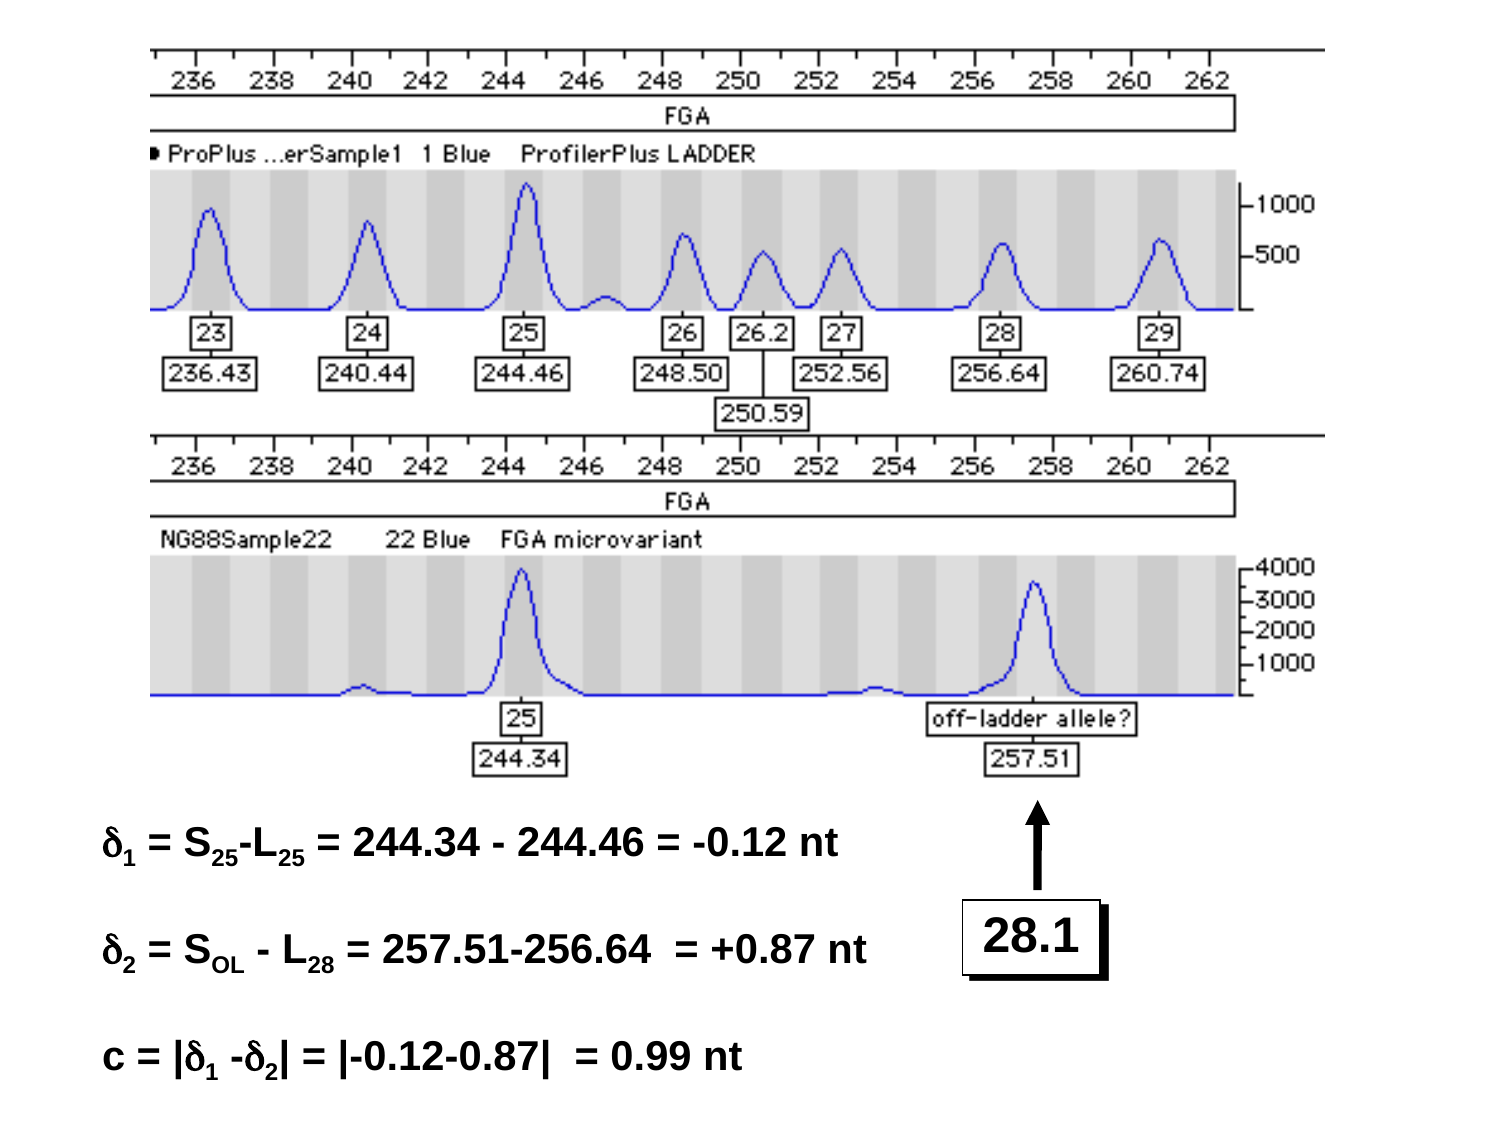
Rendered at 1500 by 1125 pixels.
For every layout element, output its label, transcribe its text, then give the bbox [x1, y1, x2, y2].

text_box 1 = S25-L25 = 244.34 - 244.46 = -0.12 nt 2 = SOL - L28 = 257.51-256.64 = +0.87 nt c = |1 -2| = |-0.12-0.87| = 0.99 nt [99, 812, 900, 1100]
text_box 28.1 [962, 899, 1100, 975]
text_box [1031, 799, 1044, 891]
picture [149, 37, 1326, 789]
